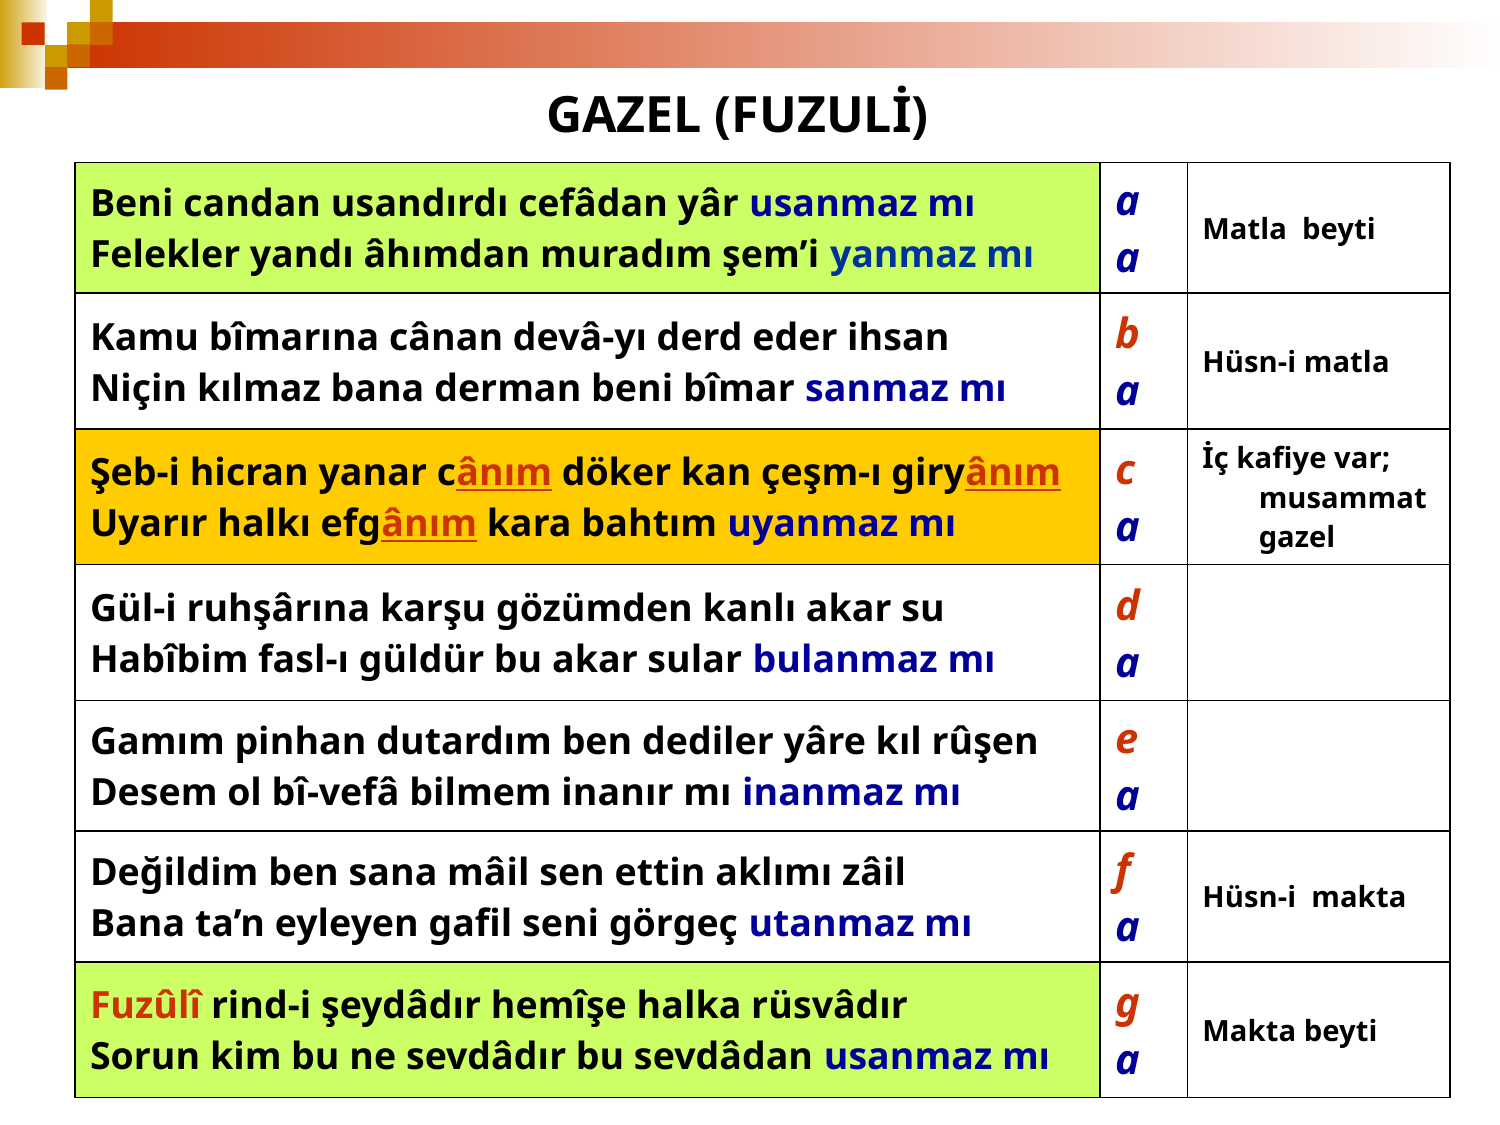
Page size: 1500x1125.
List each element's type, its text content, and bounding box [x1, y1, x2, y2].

table_cell e a [1101, 701, 1187, 830]
table_cell [1188, 701, 1449, 830]
table_cell Fuzûlî rind-i şeydâdır hemîşe halka rüsvâdır Sorun kim bu ne sevdâdır bu sevdâdan usanmaz mı [76, 963, 1099, 1097]
table_cell g a [1101, 963, 1187, 1097]
table_cell Gül-i ruhşârına karşu gözümden kanlı akar su Habîbim fasl-ı güldür bu akar sular bulanmaz mı [76, 565, 1099, 700]
table_cell Kamu bîmarına cânan devâ-yı derd eder ihsan Niçin kılmaz bana derman beni bîmar sanmaz mı [76, 294, 1099, 428]
table_header Beni candan usandırdı cefâdan yâr usanmaz mı Felekler yandı âhımdan muradım şem’i yanmaz mı [76, 163, 1099, 292]
table_cell Hüsn-i makta [1188, 832, 1449, 961]
table_cell [1188, 565, 1449, 700]
table_cell d a [1101, 565, 1187, 700]
table_cell b a [1101, 294, 1187, 428]
table_cell f a [1101, 832, 1187, 961]
table_cell c a [1101, 430, 1187, 564]
table_cell Şeb-i hicran yanar cânım döker kan çeşm-ı giryânım Uyarır halkı efgânım kara bahtım uyanmaz mı [76, 430, 1099, 564]
table_cell İç kafiye var; musammat gazel [1188, 430, 1449, 564]
table_cell Değildim ben sana mâil sen ettin aklımı zâil Bana ta’n eyleyen gafil seni görgeç utanmaz mı [76, 832, 1099, 961]
table_header a a [1101, 163, 1187, 292]
table_header Matla beyti [1188, 163, 1449, 292]
text_box GAZEL (FUZULİ) [387, 74, 1088, 150]
table_cell Hüsn-i matla [1188, 294, 1449, 428]
table_cell Gamım pinhan dutardım ben dediler yâre kıl rûşen Desem ol bî-vefâ bilmem inanır mı inanmaz mı [76, 701, 1099, 830]
table_cell Makta beyti [1188, 963, 1449, 1097]
